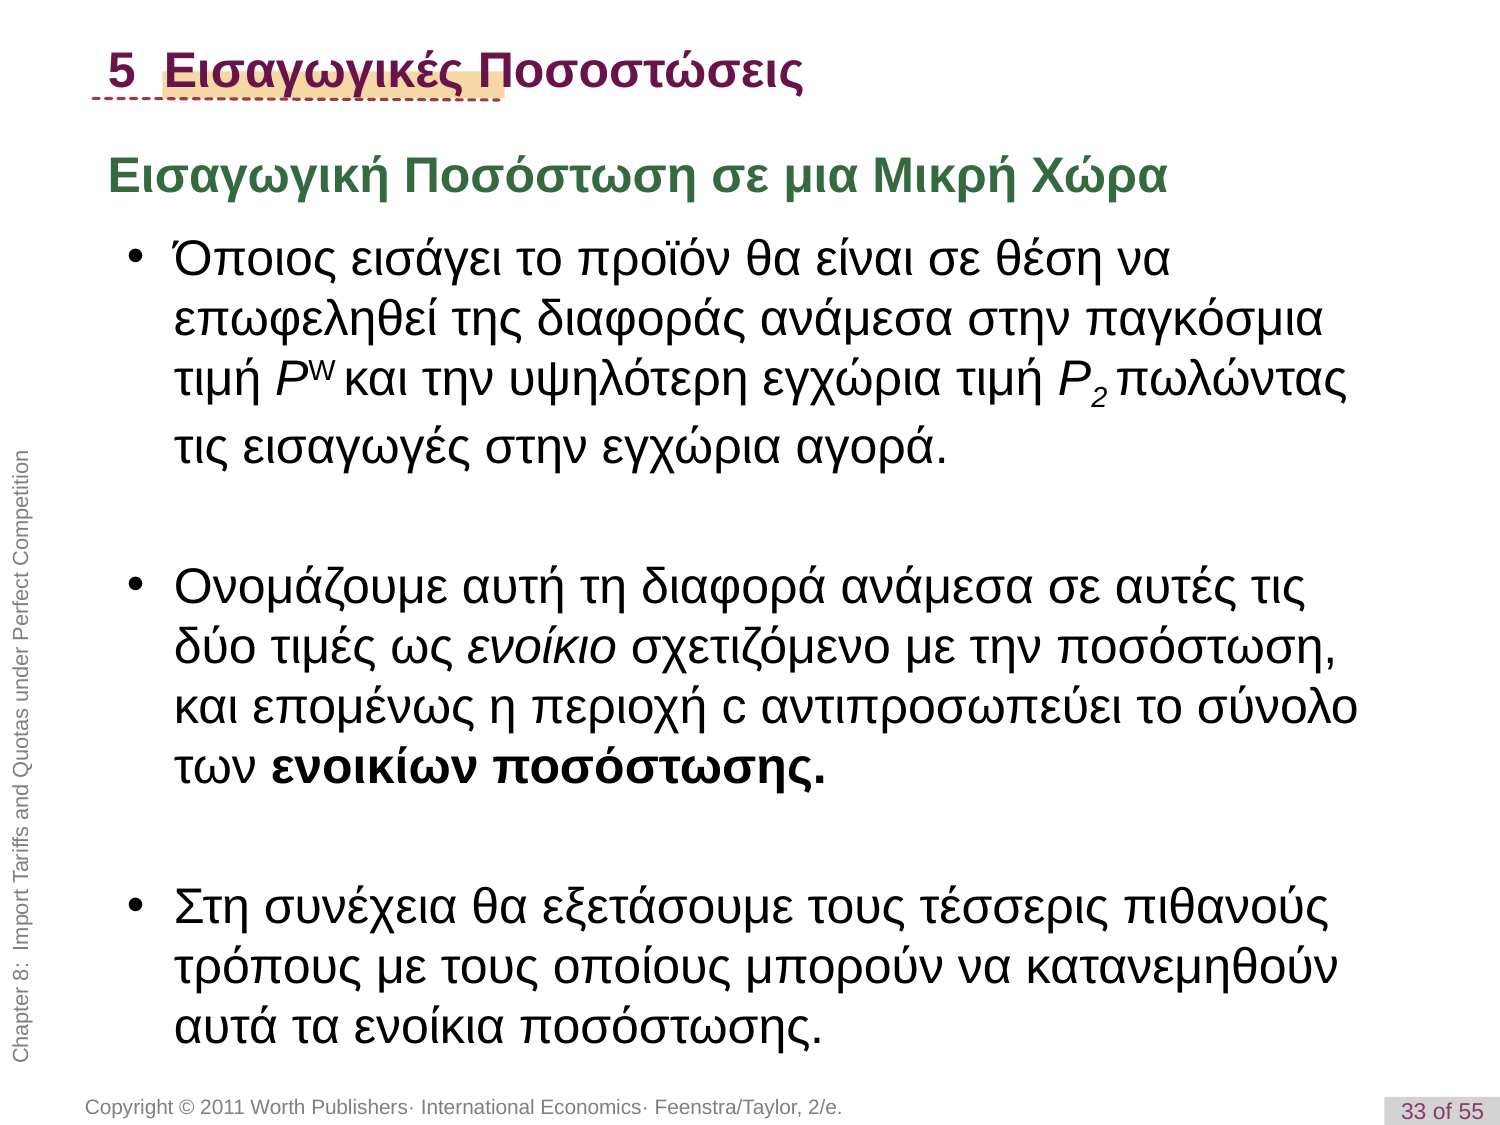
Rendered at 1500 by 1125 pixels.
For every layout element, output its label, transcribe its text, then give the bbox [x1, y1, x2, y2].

text_box Εισαγωγική Ποσόστωση σε μια Μικρή Χώρα [92, 135, 1299, 210]
text_box Όποιος εισάγει το προϊόν θα είναι σε θέση να επωφεληθεί της διαφοράς ανάμεσα στην παγκόσμια τιμή PW και την υψηλότερη εγχώρια τιμή P2 πωλώντας τις εισαγωγές στην εγχώρια αγορά. Ονομάζουμε αυτή τη διαφορά ανάμεσα σε αυτές τις δύο τιμές ως ενοίκιο σχετιζόμενο με την ποσόστωση, και επομένως η περιοχή c αντιπροσωπεύει το σύνολο των ενοικίων ποσόστωσης. Στη συνέχεια θα εξετάσουμε τους τέσσερις πιθανούς τρόπους με τους οποίους μπορούν να κατανεμηθούν αυτά τα ενοίκια ποσόστωσης. [112, 217, 1398, 1062]
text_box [92, 71, 505, 101]
title 5 Εισαγωγικές Ποσοστώσεις [92, 0, 1500, 135]
